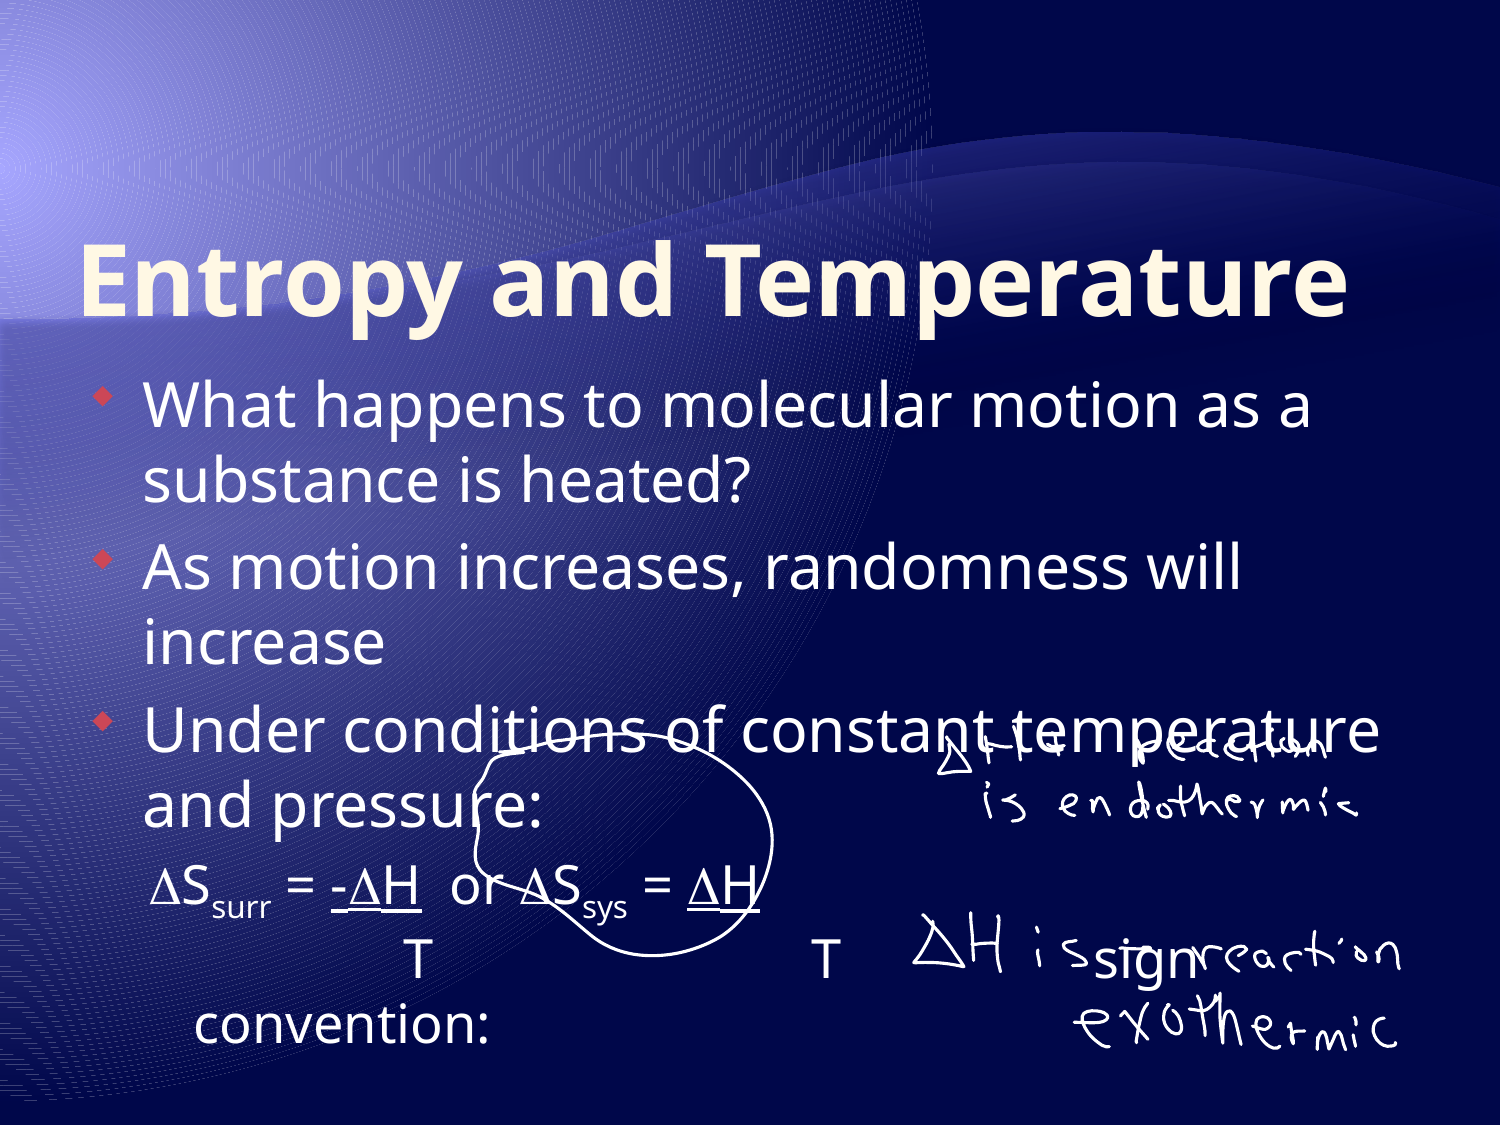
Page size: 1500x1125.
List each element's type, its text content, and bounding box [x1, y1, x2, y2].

list What happens to molecular motion as a substance is heated? As motion increases, randomness will increase Under conditions of constant temperature and pressure: DSsurr = -DH or DSsys = DH T T sign convention: [75, 357, 1425, 1033]
title Entropy and Temperature [75, 87, 1425, 338]
